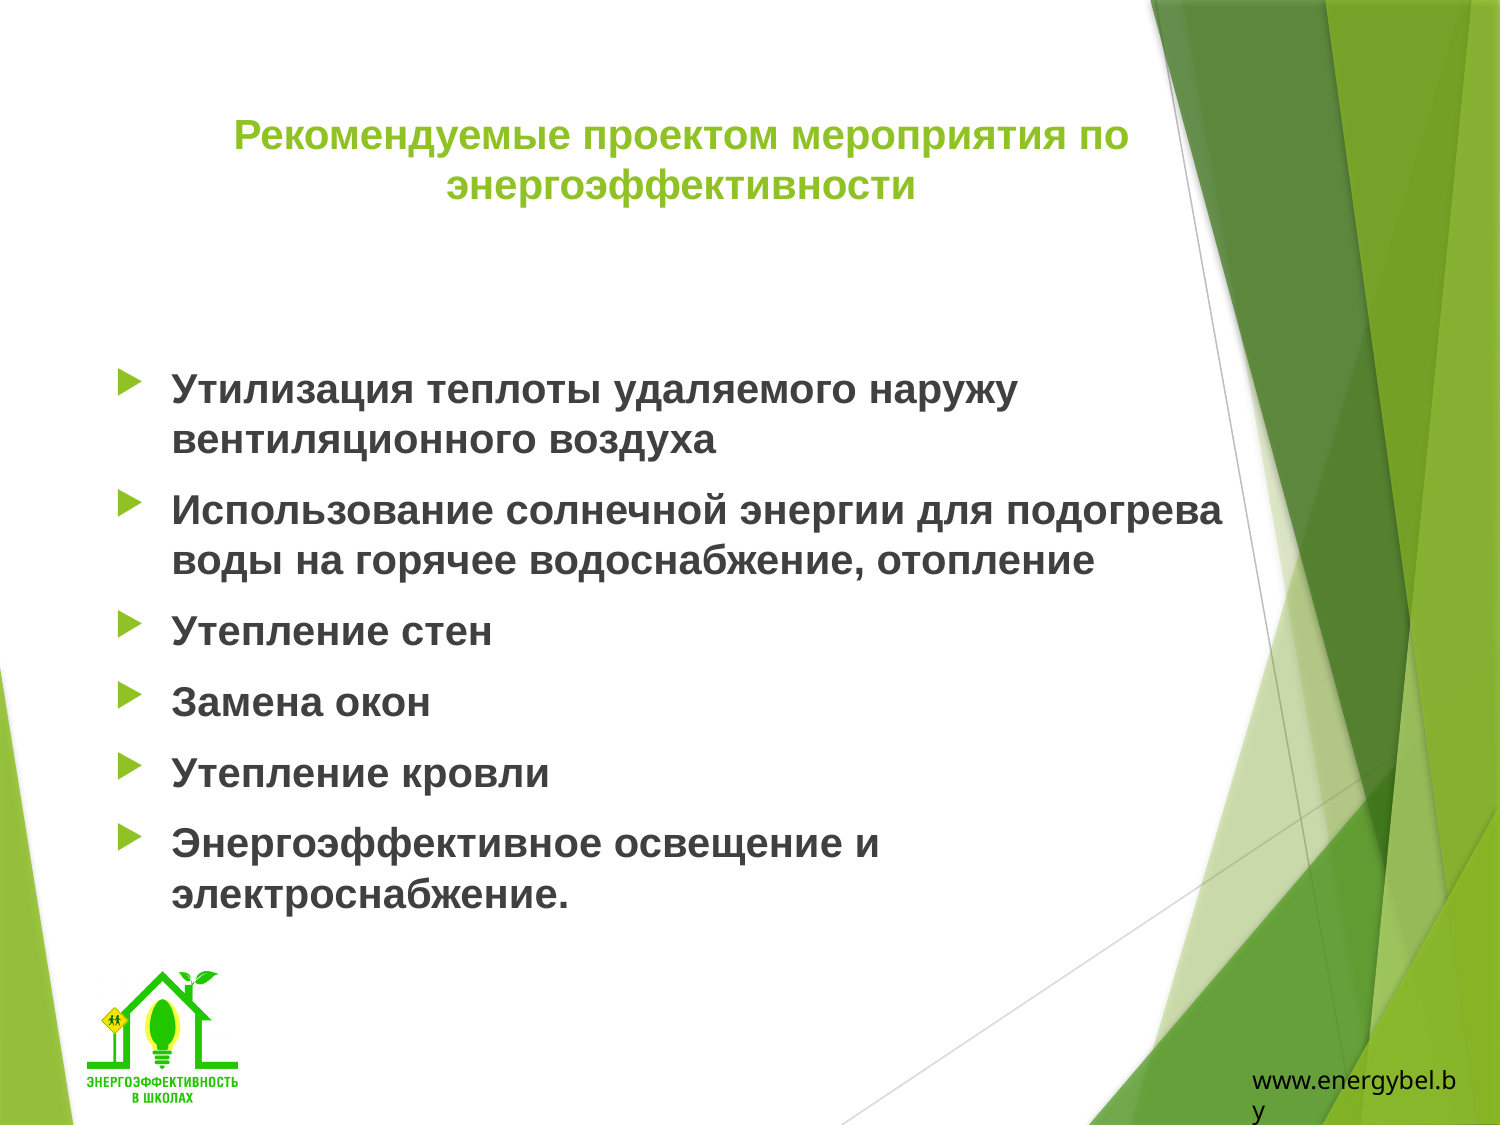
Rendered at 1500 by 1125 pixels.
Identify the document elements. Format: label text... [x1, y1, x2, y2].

list Утилизация теплоты удаляемого наружу вентиляционного воздуха Использование солнечной энергии для подогрева воды на горячее водоснабжение, отопление Утепление стен Замена окон Утепление кровли Энергоэффективное освещение и электроснабжение. [99, 354, 1250, 950]
picture [86, 970, 238, 1103]
text_box www.energybel.by [1237, 1057, 1475, 1125]
title Рекомендуемые проектом мероприятия по энергоэффективности [62, 99, 1300, 275]
